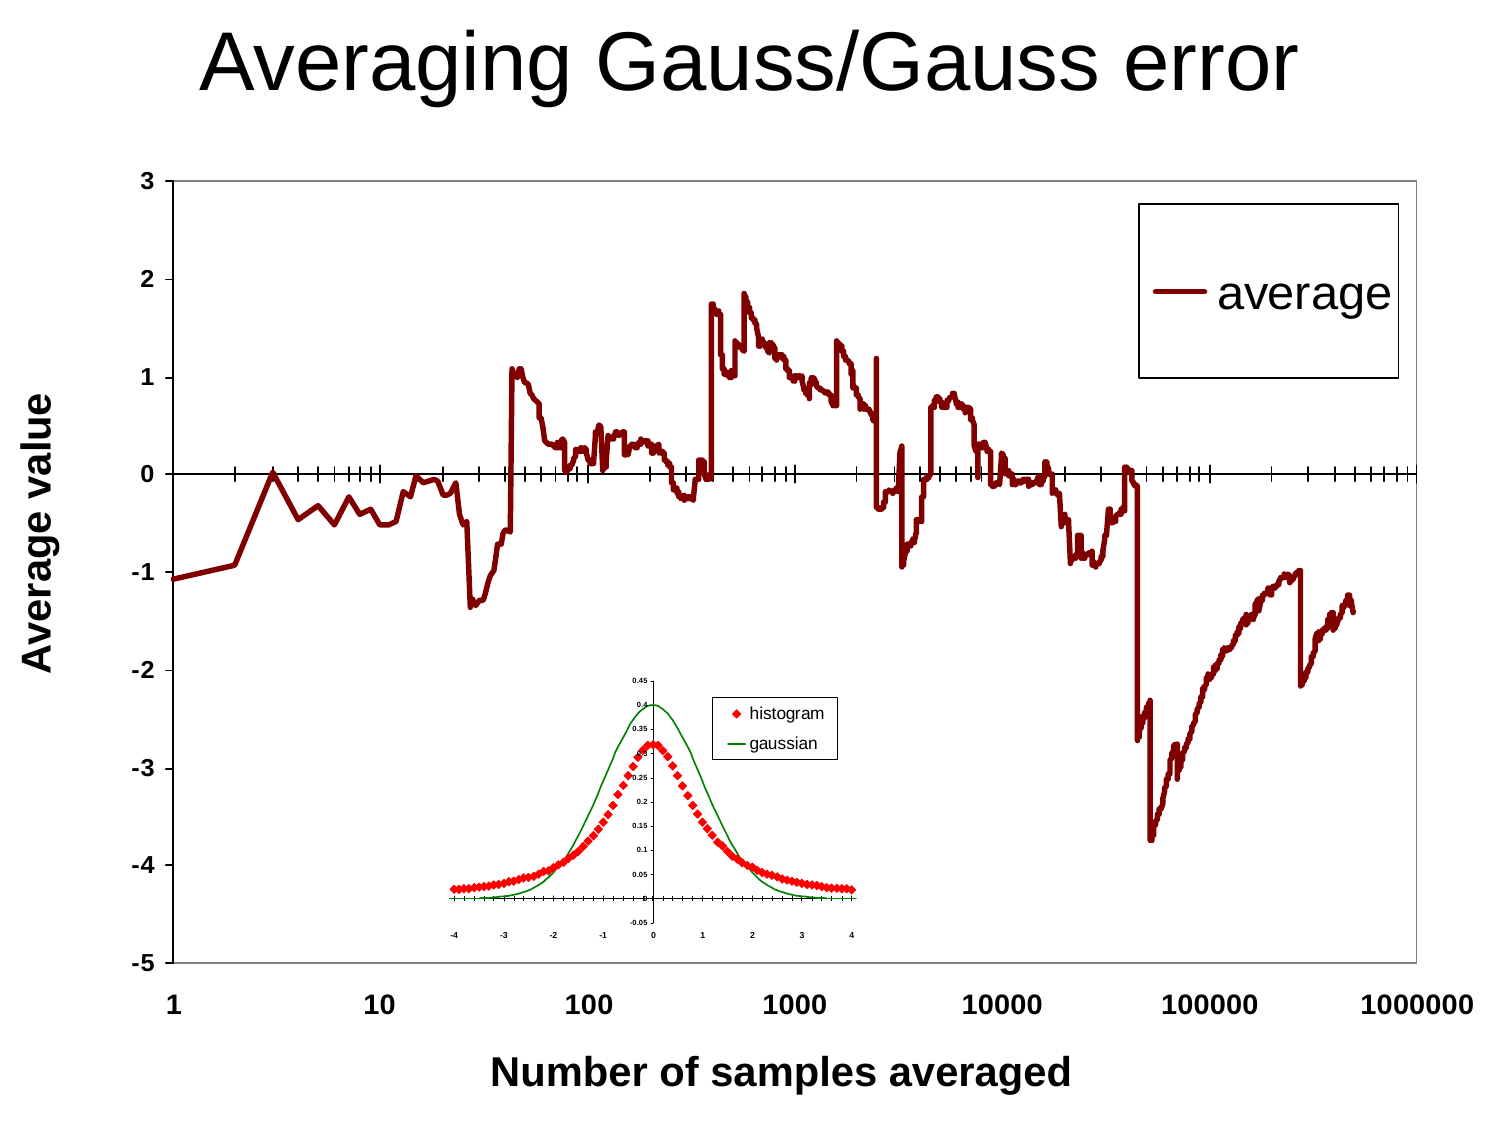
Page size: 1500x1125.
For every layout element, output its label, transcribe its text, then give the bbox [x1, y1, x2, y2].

text_box Number of samples averaged [475, 1061, 1088, 1102]
text_box Average value [1, 377, 58, 690]
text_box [64, 137, 1500, 1053]
text_box Averaging Gauss/Gauss error [0, 0, 1500, 115]
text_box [434, 667, 864, 951]
